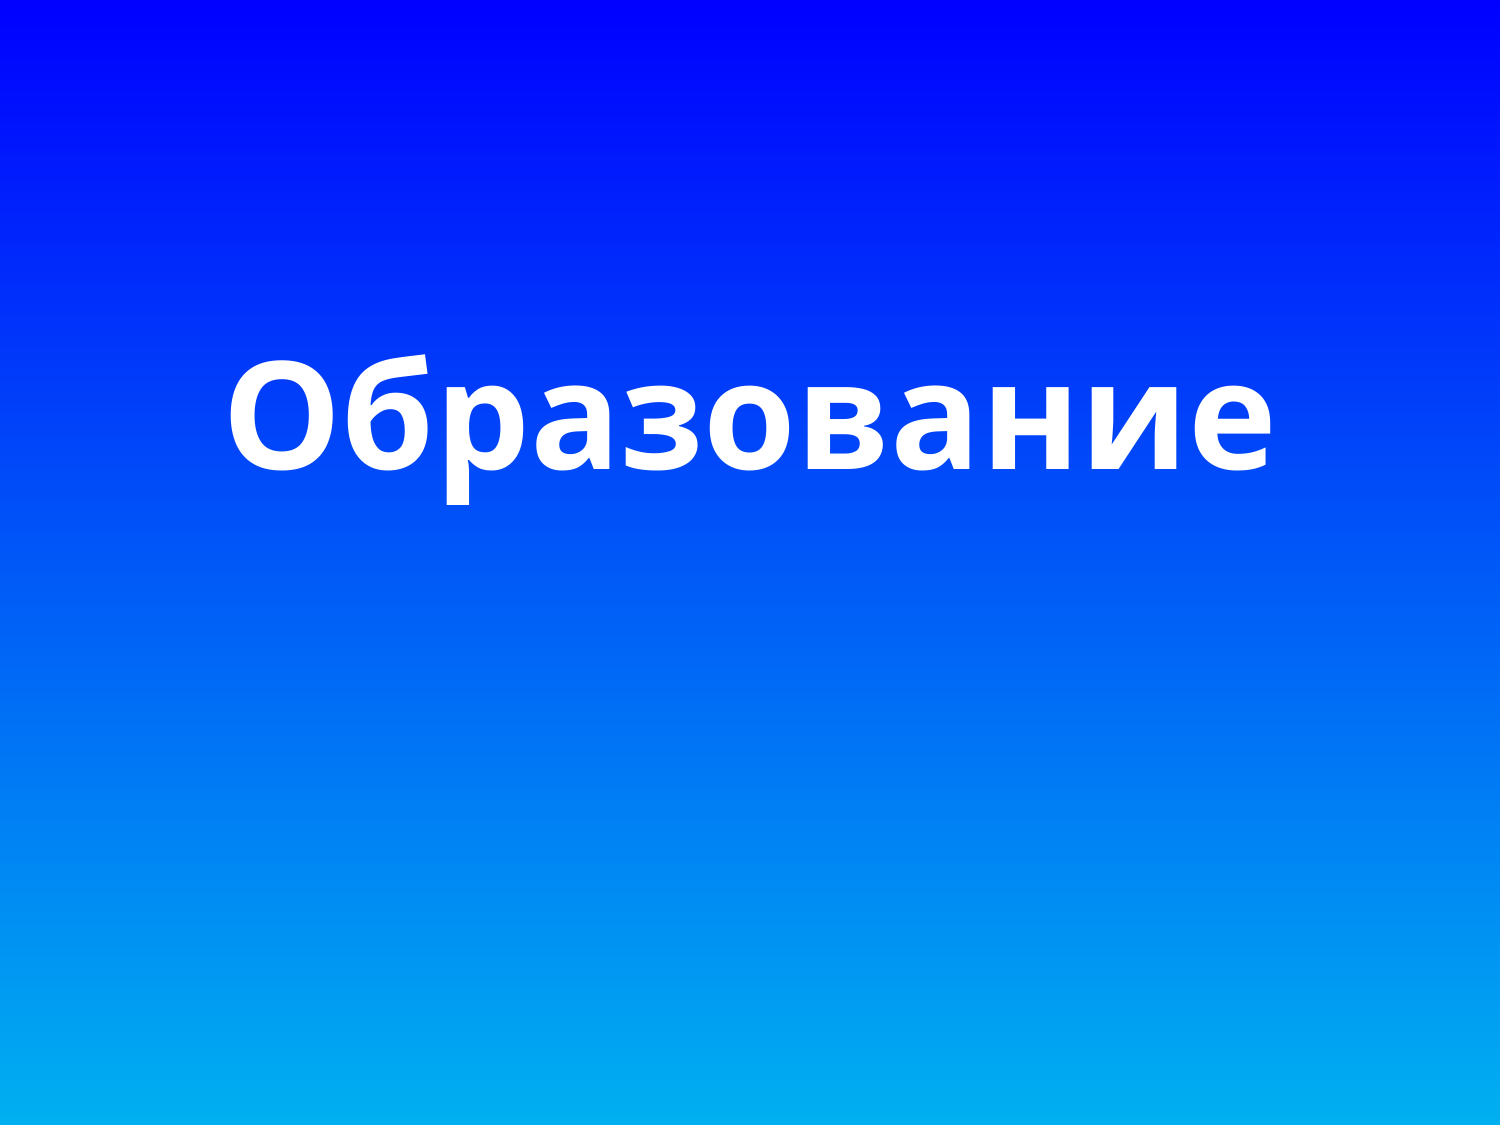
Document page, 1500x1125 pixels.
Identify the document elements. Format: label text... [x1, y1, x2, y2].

title Образование [112, 196, 1388, 693]
